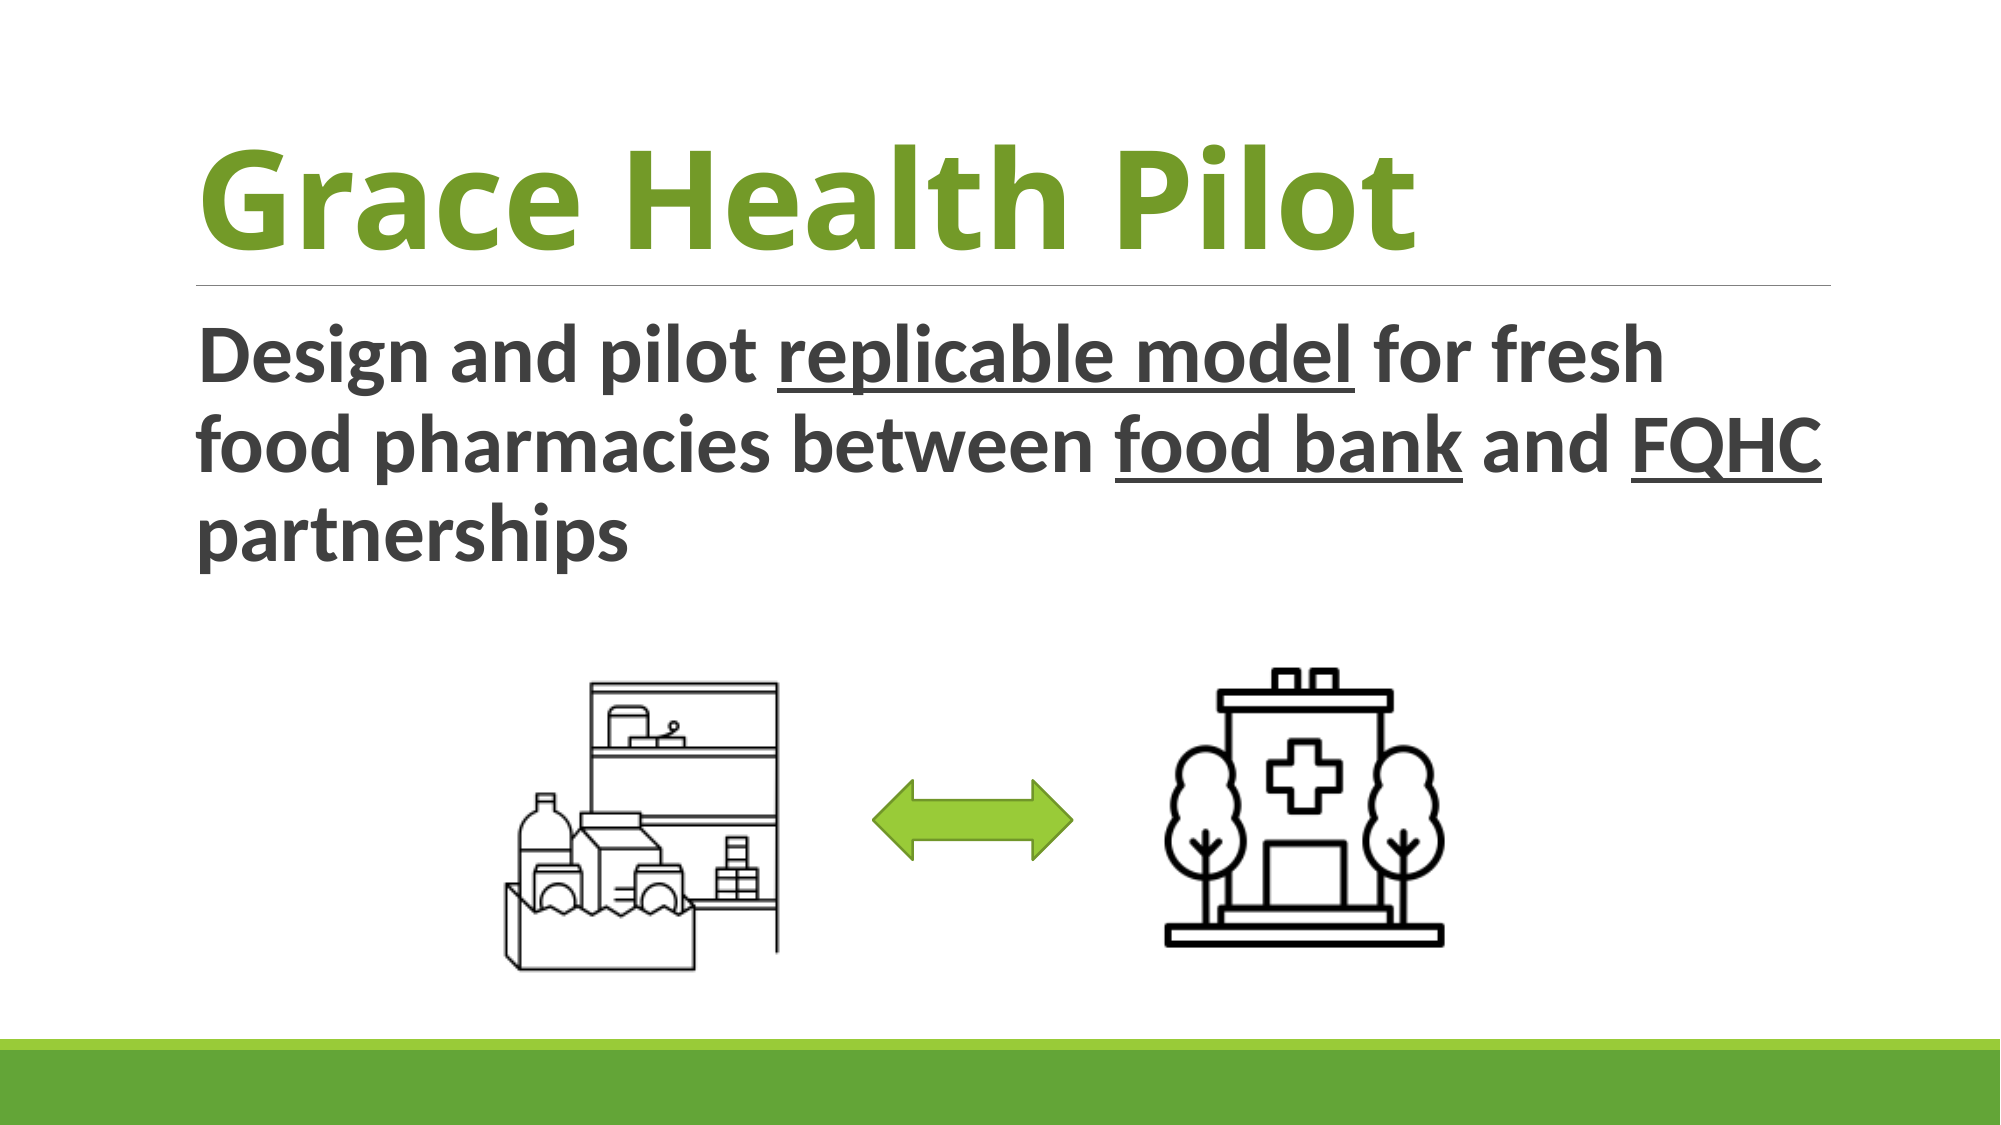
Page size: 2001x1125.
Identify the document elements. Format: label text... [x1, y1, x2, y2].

list Design and pilot replicable model for fresh food pharmacies between food bank and FQHC partnerships [180, 302, 1830, 963]
picture [441, 626, 843, 1028]
picture [1130, 633, 1481, 984]
text_box [872, 779, 1074, 862]
title Grace Health Pilot [180, 47, 1830, 285]
